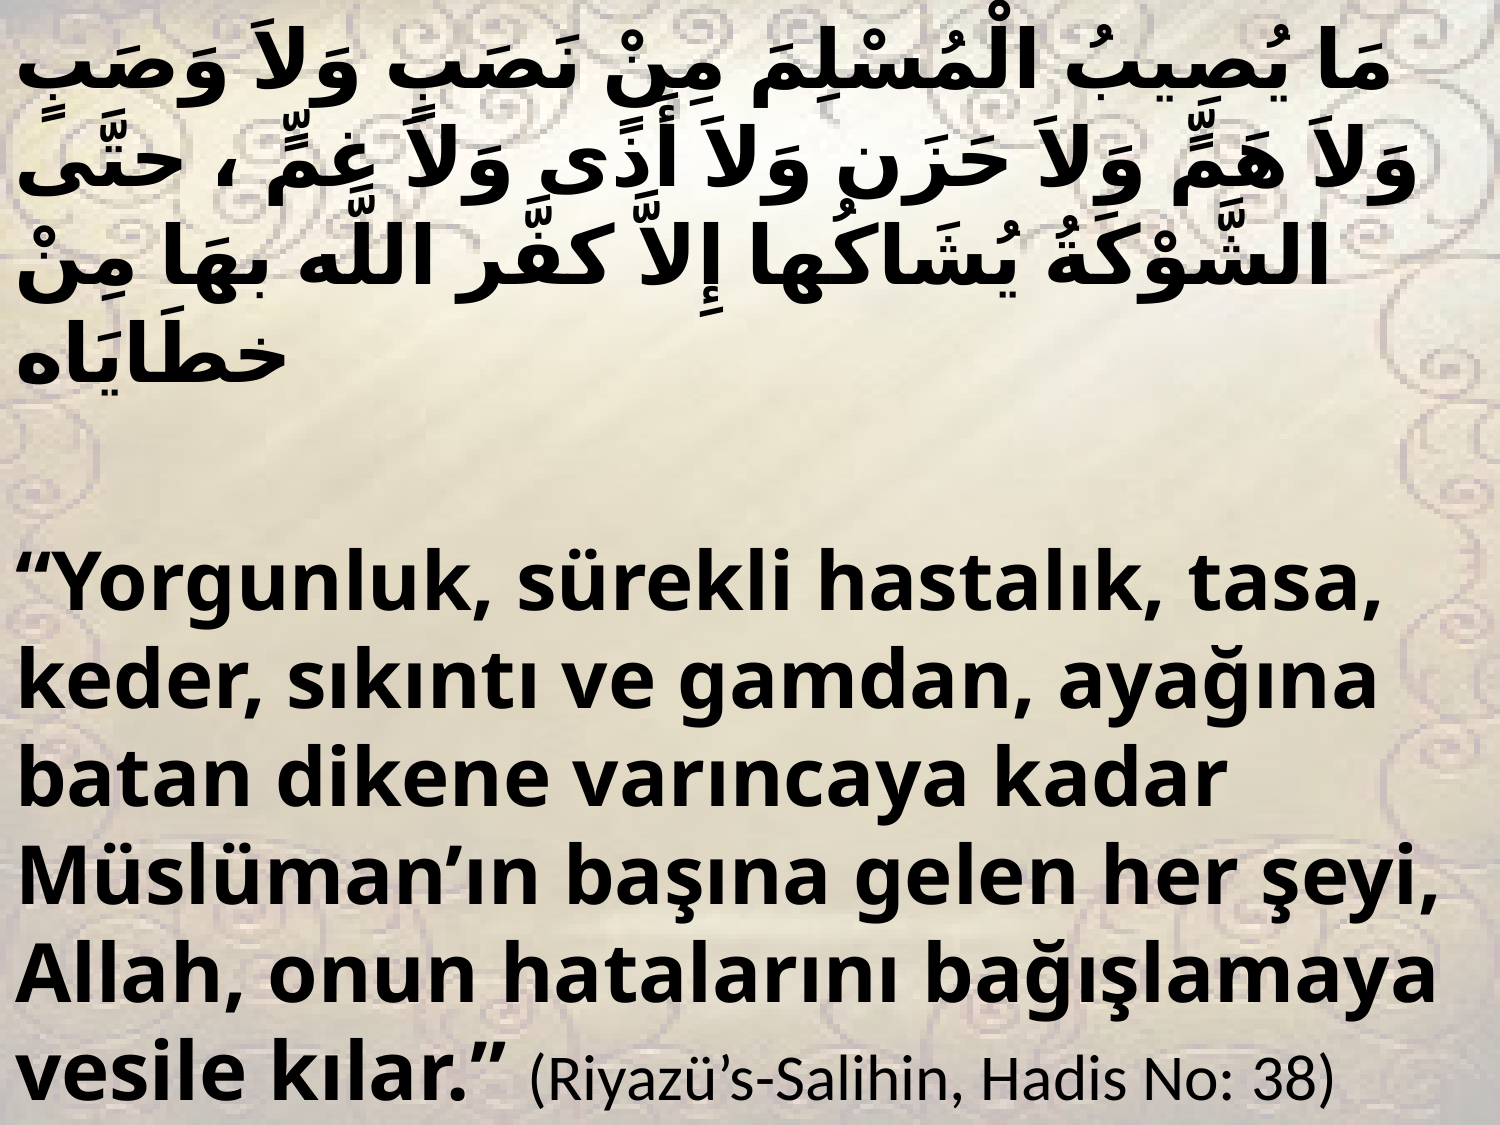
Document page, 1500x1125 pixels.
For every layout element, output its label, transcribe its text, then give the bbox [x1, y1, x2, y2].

list مَا يُصِيبُ الْمُسْلِمَ مِنْ نَصَبٍ وَلاَ وَصَبٍ وَلاَ هَمٍّ وَلاَ حَزَن وَلاَ أَذًى وَلاَ غمٍّ ، حتَّى الشَّوْكَةُ يُشَاكُها إِلاَّ كفَّر اللَّه بهَا مِنْ خطَايَاه “Yorgunluk, sürekli hastalık, tasa, keder, sıkıntı ve gamdan, ayağına batan dikene varıncaya kadar Müslüman’ın başına gelen her şeyi, Allah, onun hatalarını bağışlamaya vesile kılar.” (Riyazü’s-Salihin, Hadis No: 38) [0, 0, 1500, 1125]
